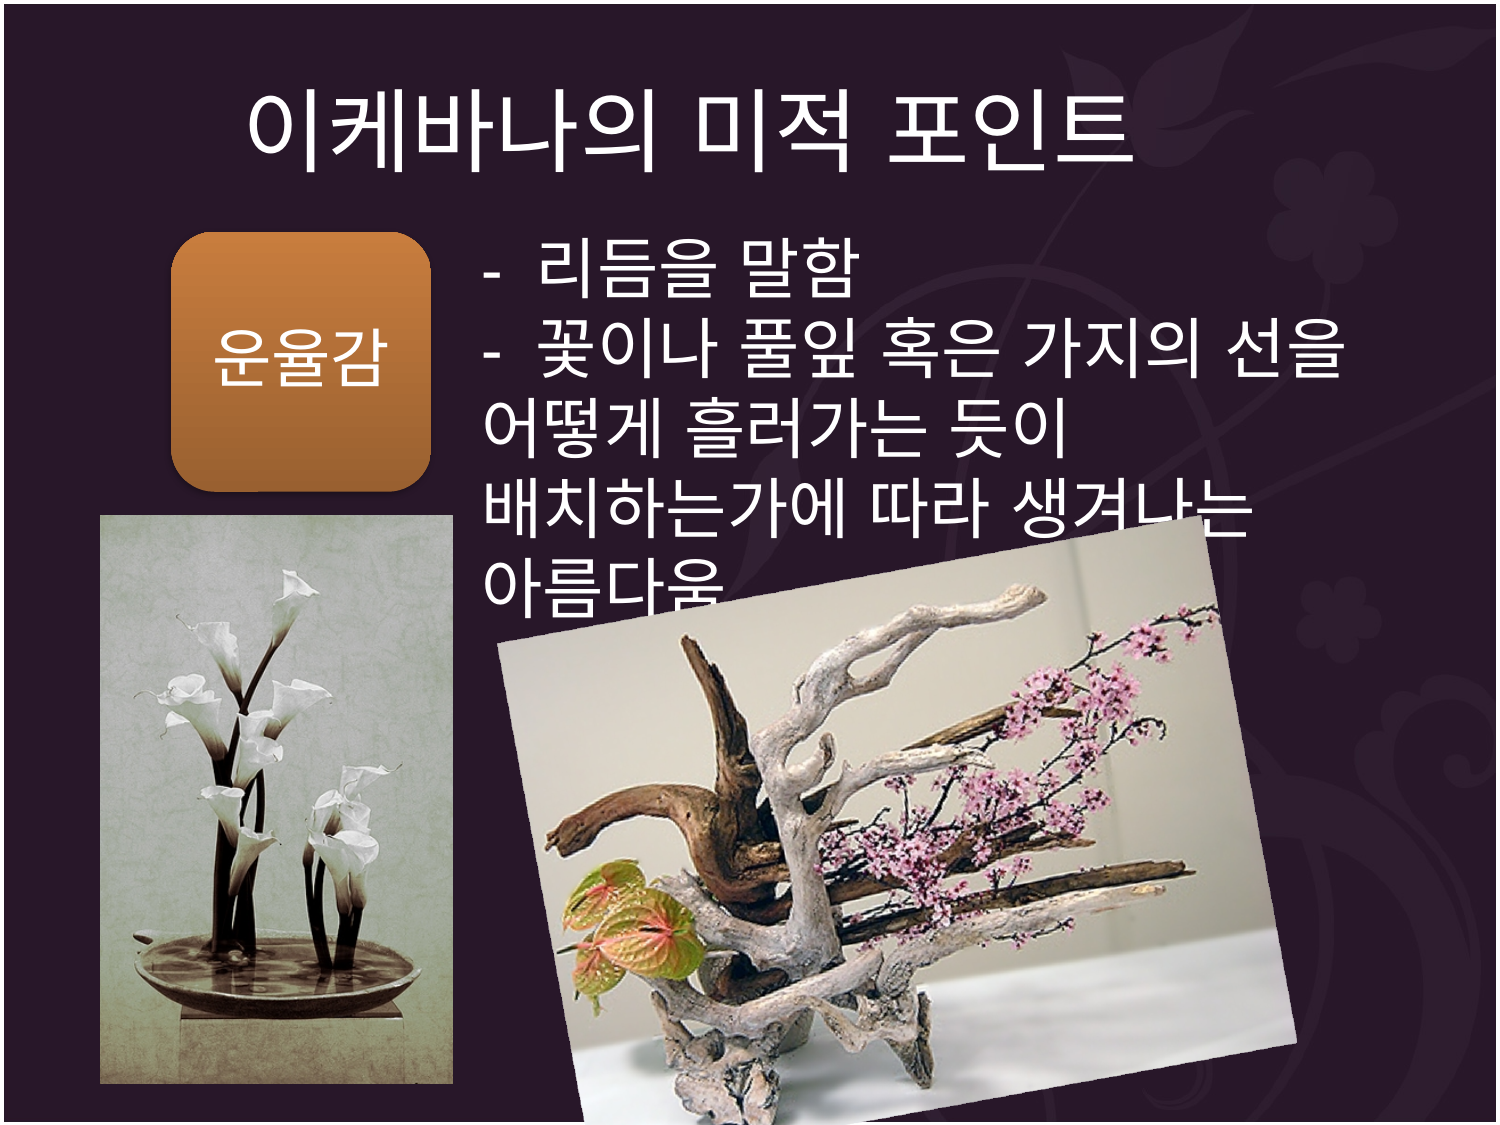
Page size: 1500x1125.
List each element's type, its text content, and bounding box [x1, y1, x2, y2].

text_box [170, 231, 432, 492]
text_box - 리듬을 말함 - 꽃이나 풀잎 혹은 가지의 선을 어떻게 흘러가는 듯이 배치하는가에 따라 생겨나는 아름다움 [466, 219, 1459, 635]
picture [0, 0, 1500, 1125]
text_box 이케바나의 미적 포인트 [147, 66, 1235, 191]
